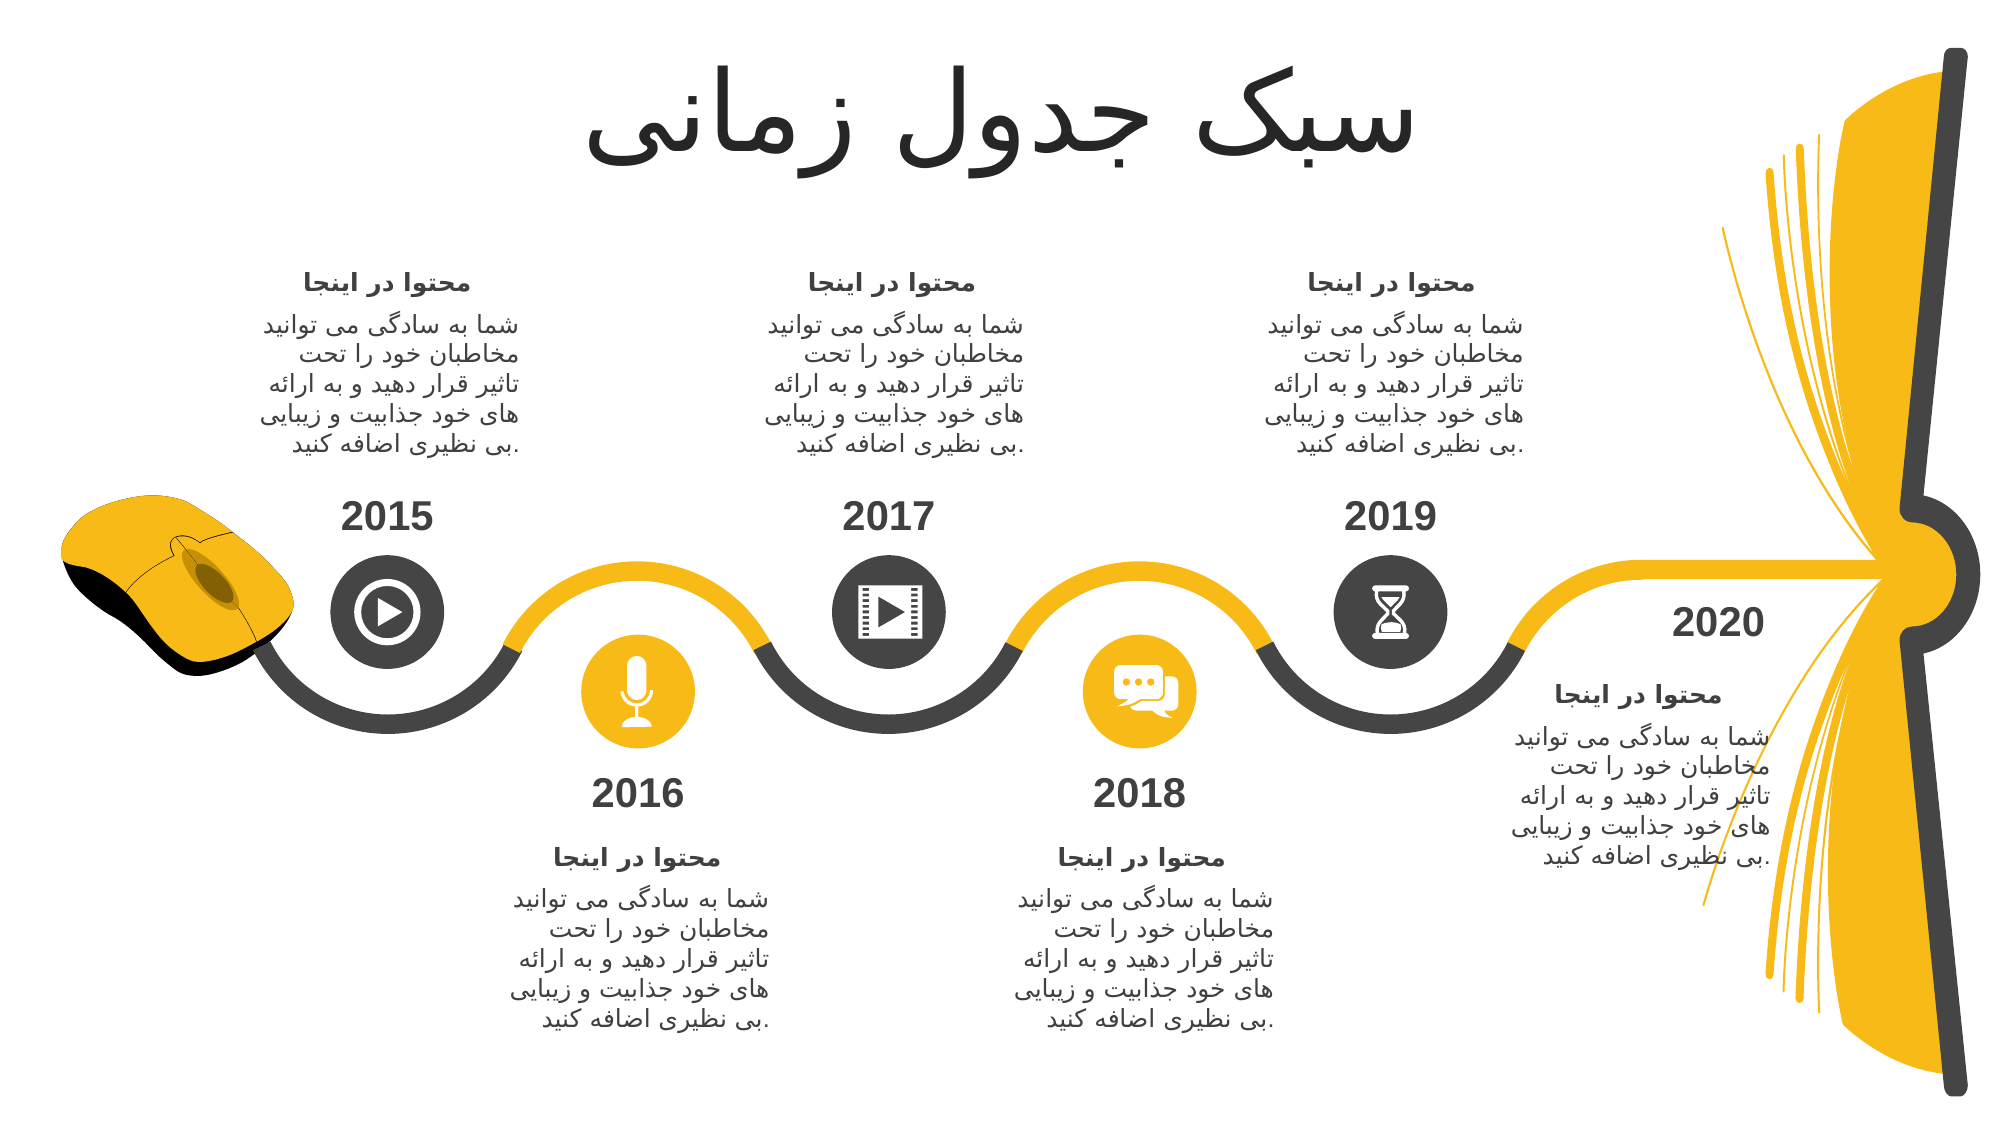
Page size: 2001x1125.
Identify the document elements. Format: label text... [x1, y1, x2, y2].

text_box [1489, 671, 1788, 850]
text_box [992, 833, 1292, 1012]
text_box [63, 493, 237, 678]
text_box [1888, 433, 2000, 713]
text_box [742, 259, 1042, 437]
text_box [237, 432, 1888, 863]
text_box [488, 833, 787, 1012]
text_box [238, 259, 537, 437]
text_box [1242, 259, 1542, 437]
list سبک جدول زمانی [53, 55, 1943, 175]
